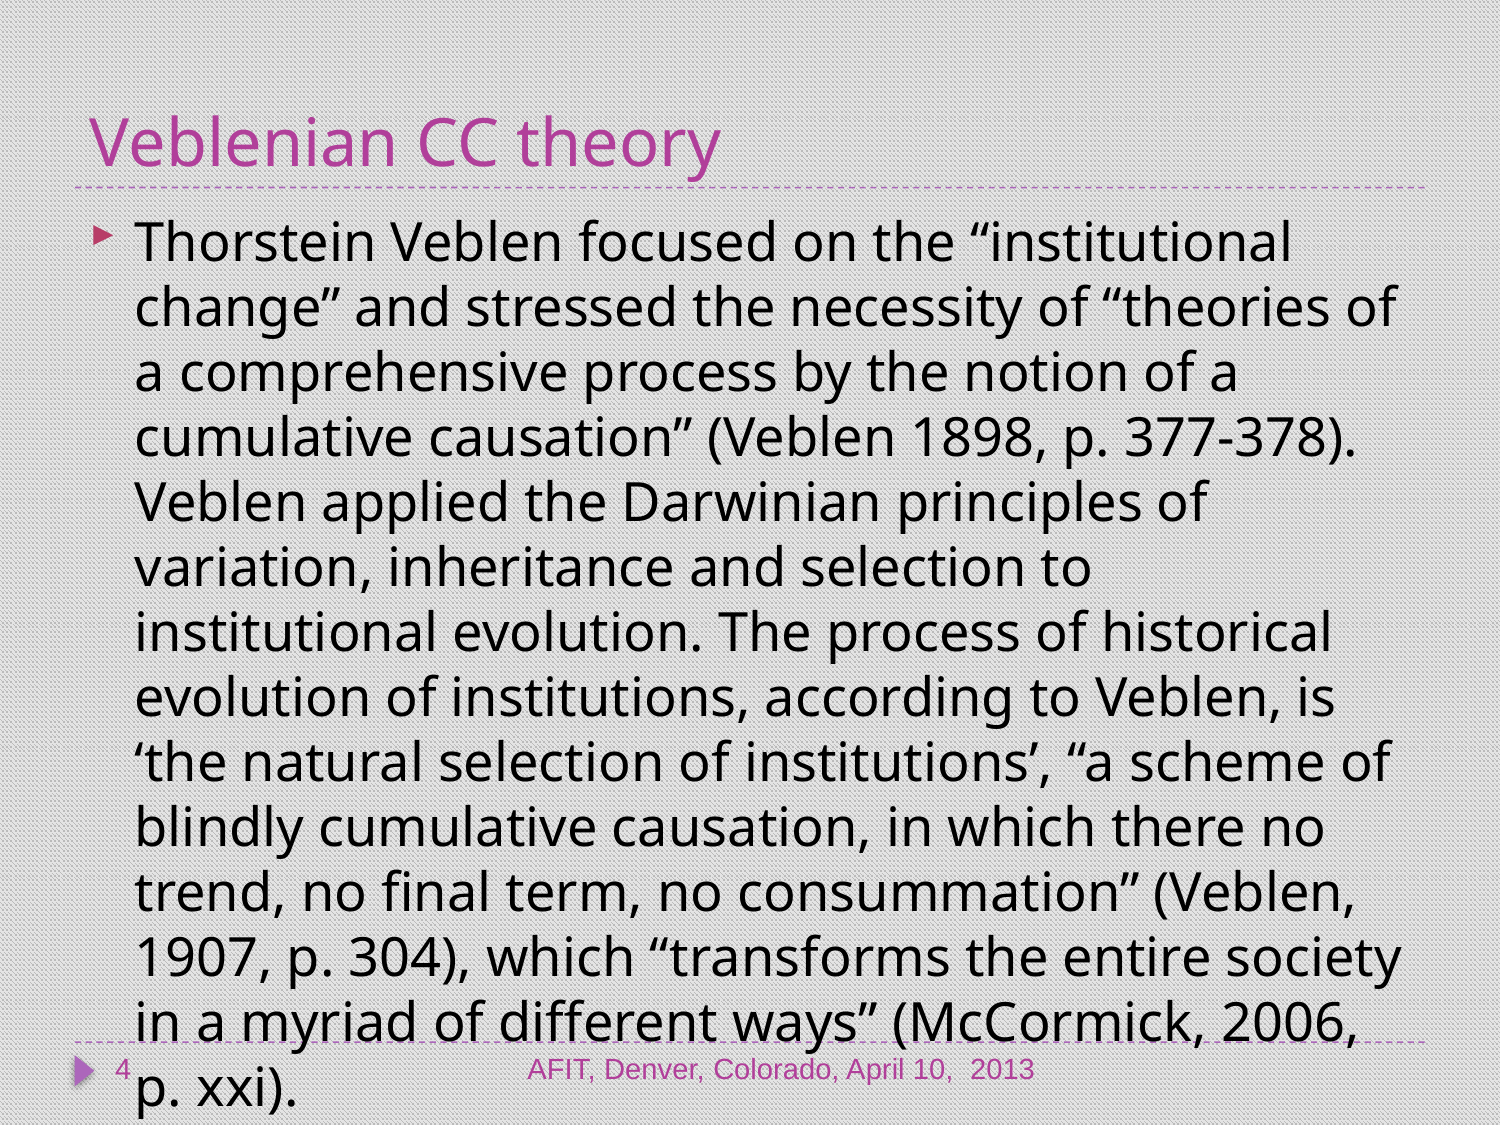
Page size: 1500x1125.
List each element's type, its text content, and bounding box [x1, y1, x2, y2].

slide_number 4 [100, 1042, 426, 1103]
title Veblenian CC theory [75, 24, 1425, 188]
footer AFIT, Denver, Colorado, April 10, 2013 [475, 1042, 1051, 1103]
list Thorstein Veblen focused on the “institutional change” and stressed the necessity of “theories of a comprehensive process by the notion of a cumulative causation” (Veblen 1898, p. 377-378). Veblen applied the Darwinian principles of variation, inheritance and selection to institutional evolution. The process of historical evolution of institutions, according to Veblen, is ‘the natural selection of institutions’, “a scheme of blindly cumulative causation, in which there no trend, no final term, no consummation” (Veblen, 1907, p. 304), which “transforms the entire society in a myriad of different ways” (McCormick, 2006, p. xxi). [75, 200, 1425, 1010]
